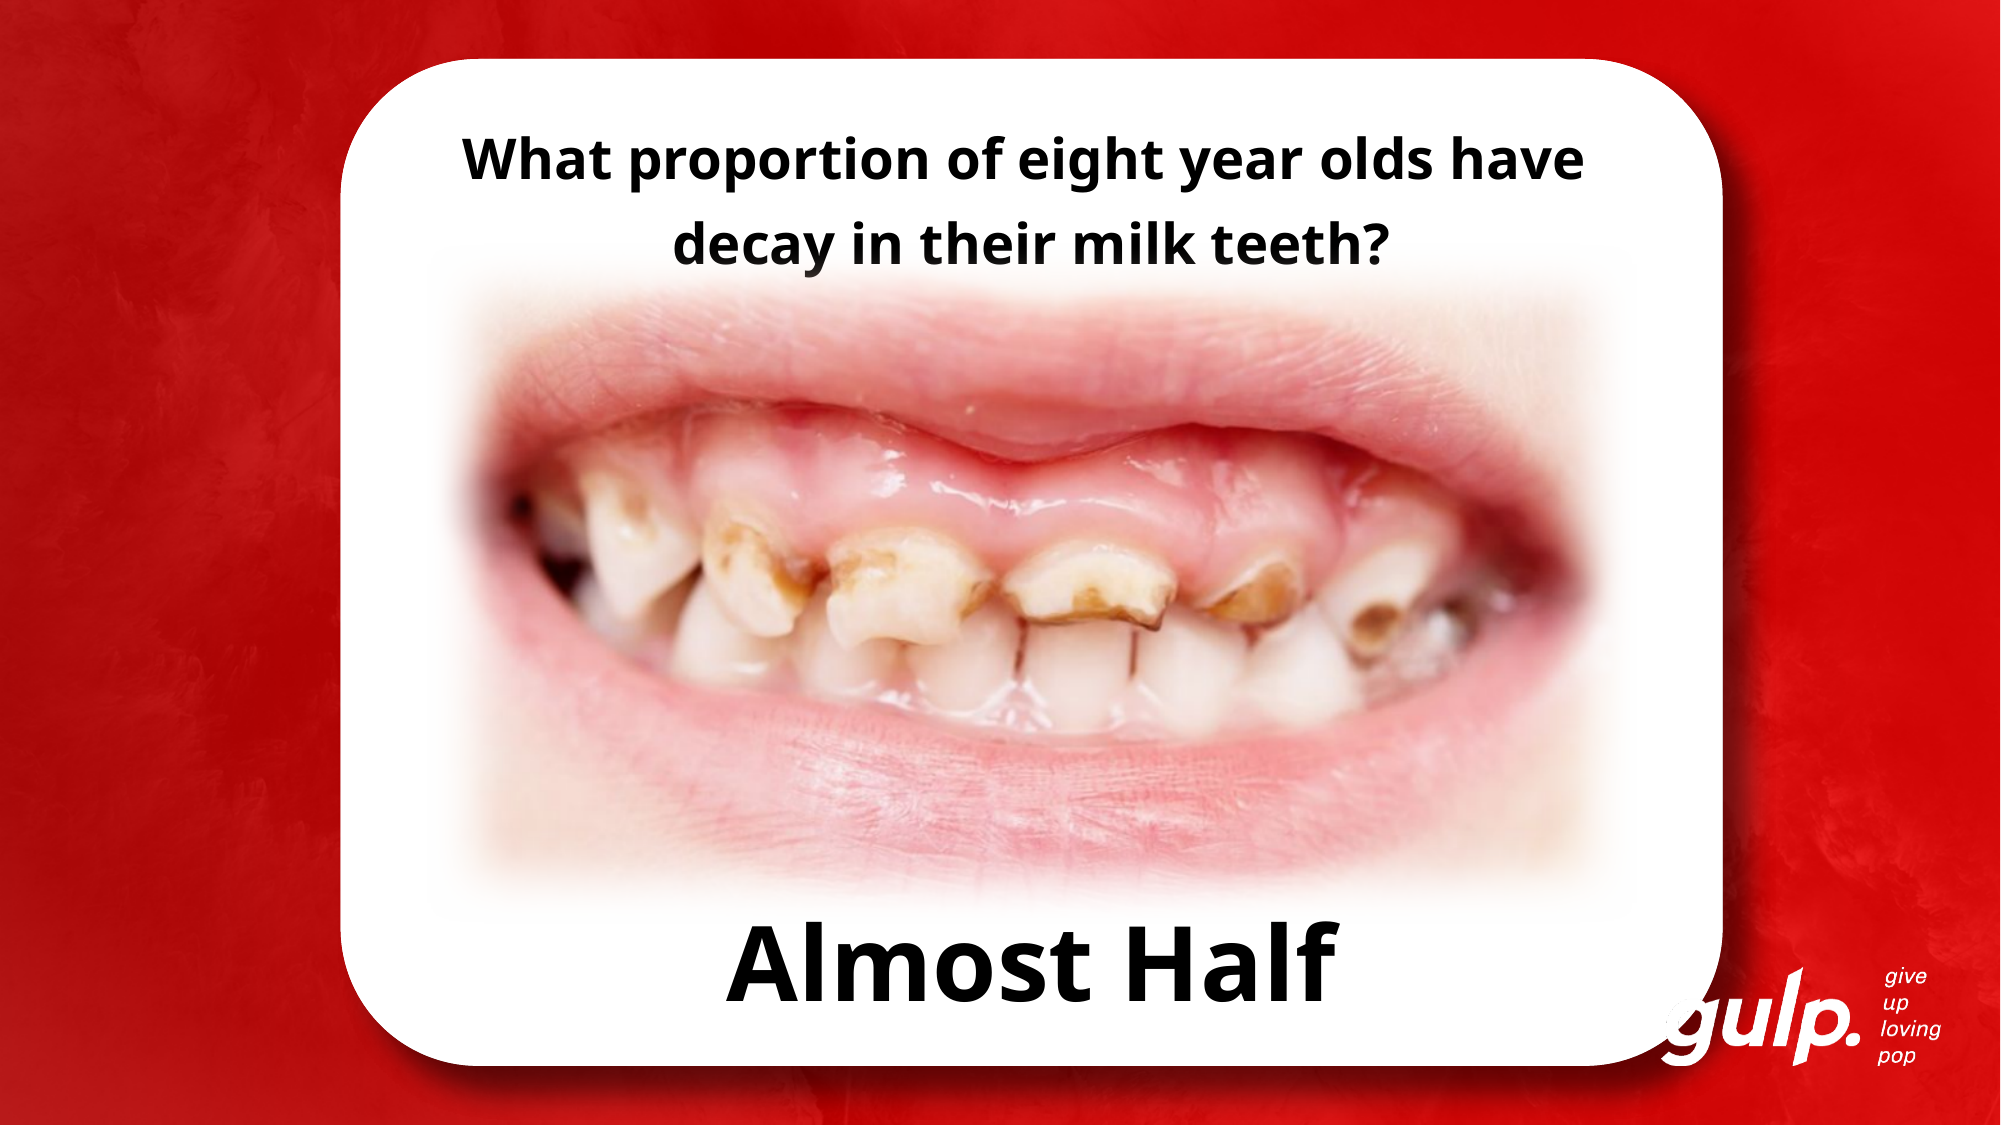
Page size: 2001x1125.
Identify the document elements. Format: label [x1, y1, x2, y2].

text_box [340, 58, 1723, 1066]
picture [0, 0, 2001, 1125]
